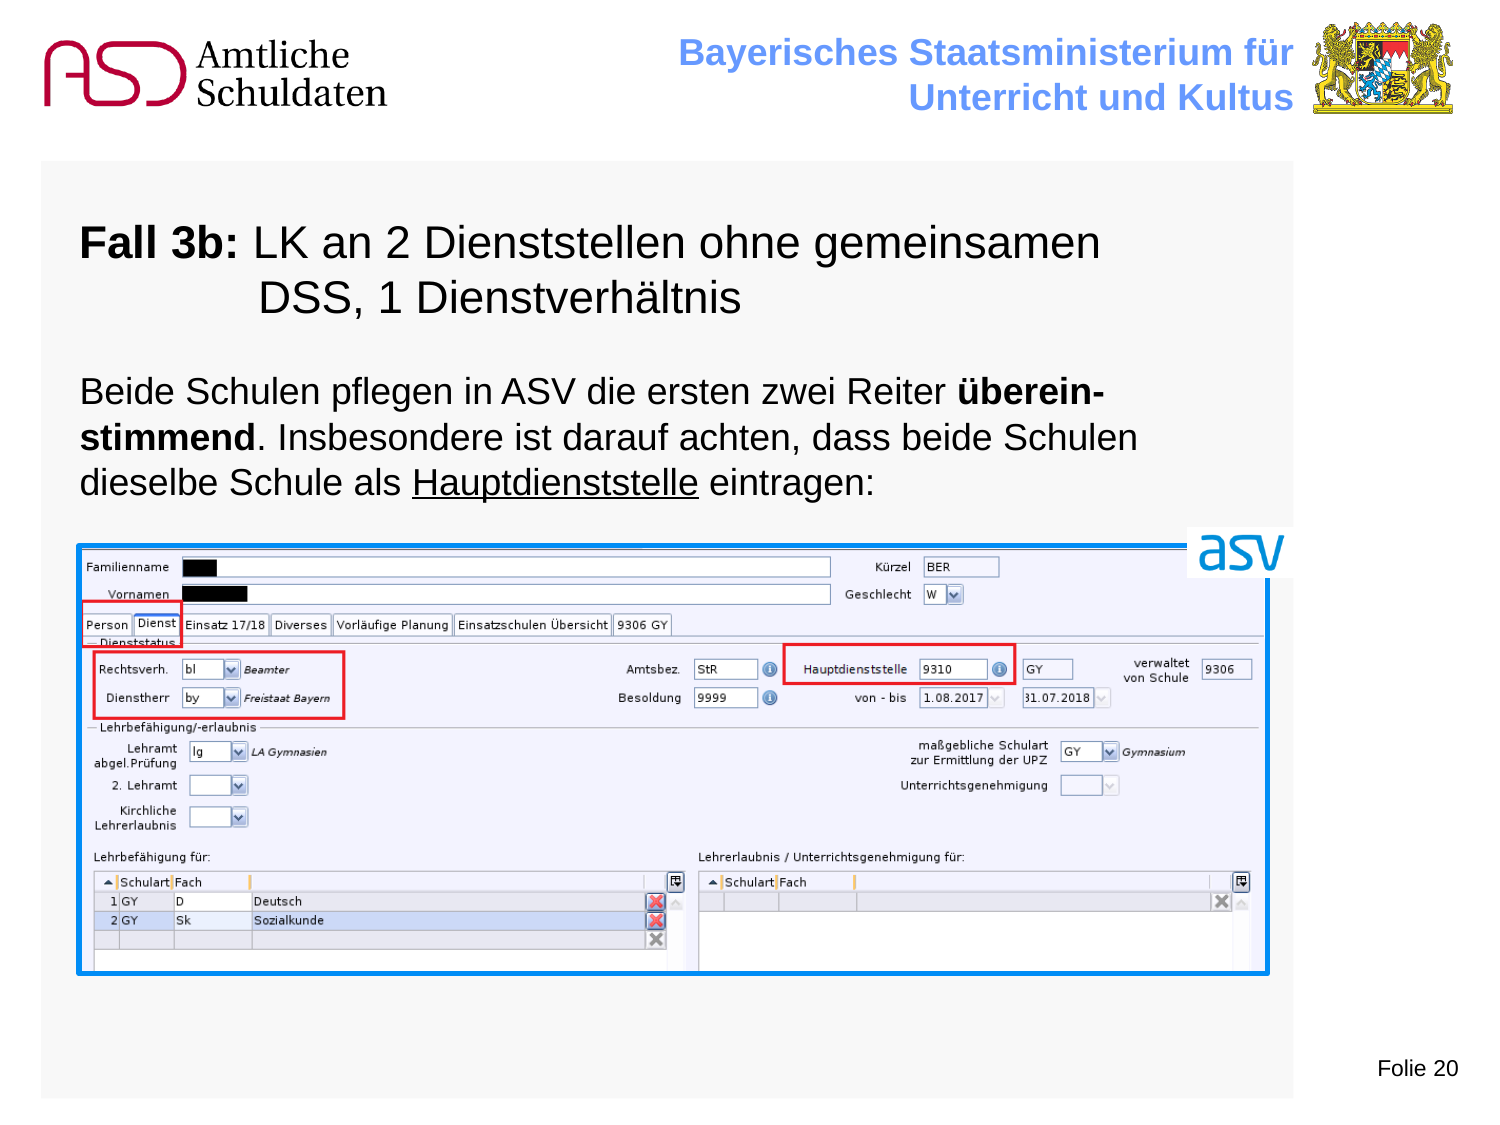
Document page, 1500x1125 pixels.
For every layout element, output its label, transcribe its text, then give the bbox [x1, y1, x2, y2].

picture [1312, 21, 1453, 114]
picture [35, 32, 396, 113]
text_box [81, 526, 1296, 972]
text_box Fall 3b: LK an 2 Dienststellen ohne gemeinsamen DSS, 1 Dienstverhältnis Beide Schulen pflegen in ASV die ersten zwei Reiter überein-stimmend. Insbesondere ist darauf achten, dass beide Schulen dieselbe Schule als Hauptdienststelle eintragen: [64, 205, 1282, 510]
